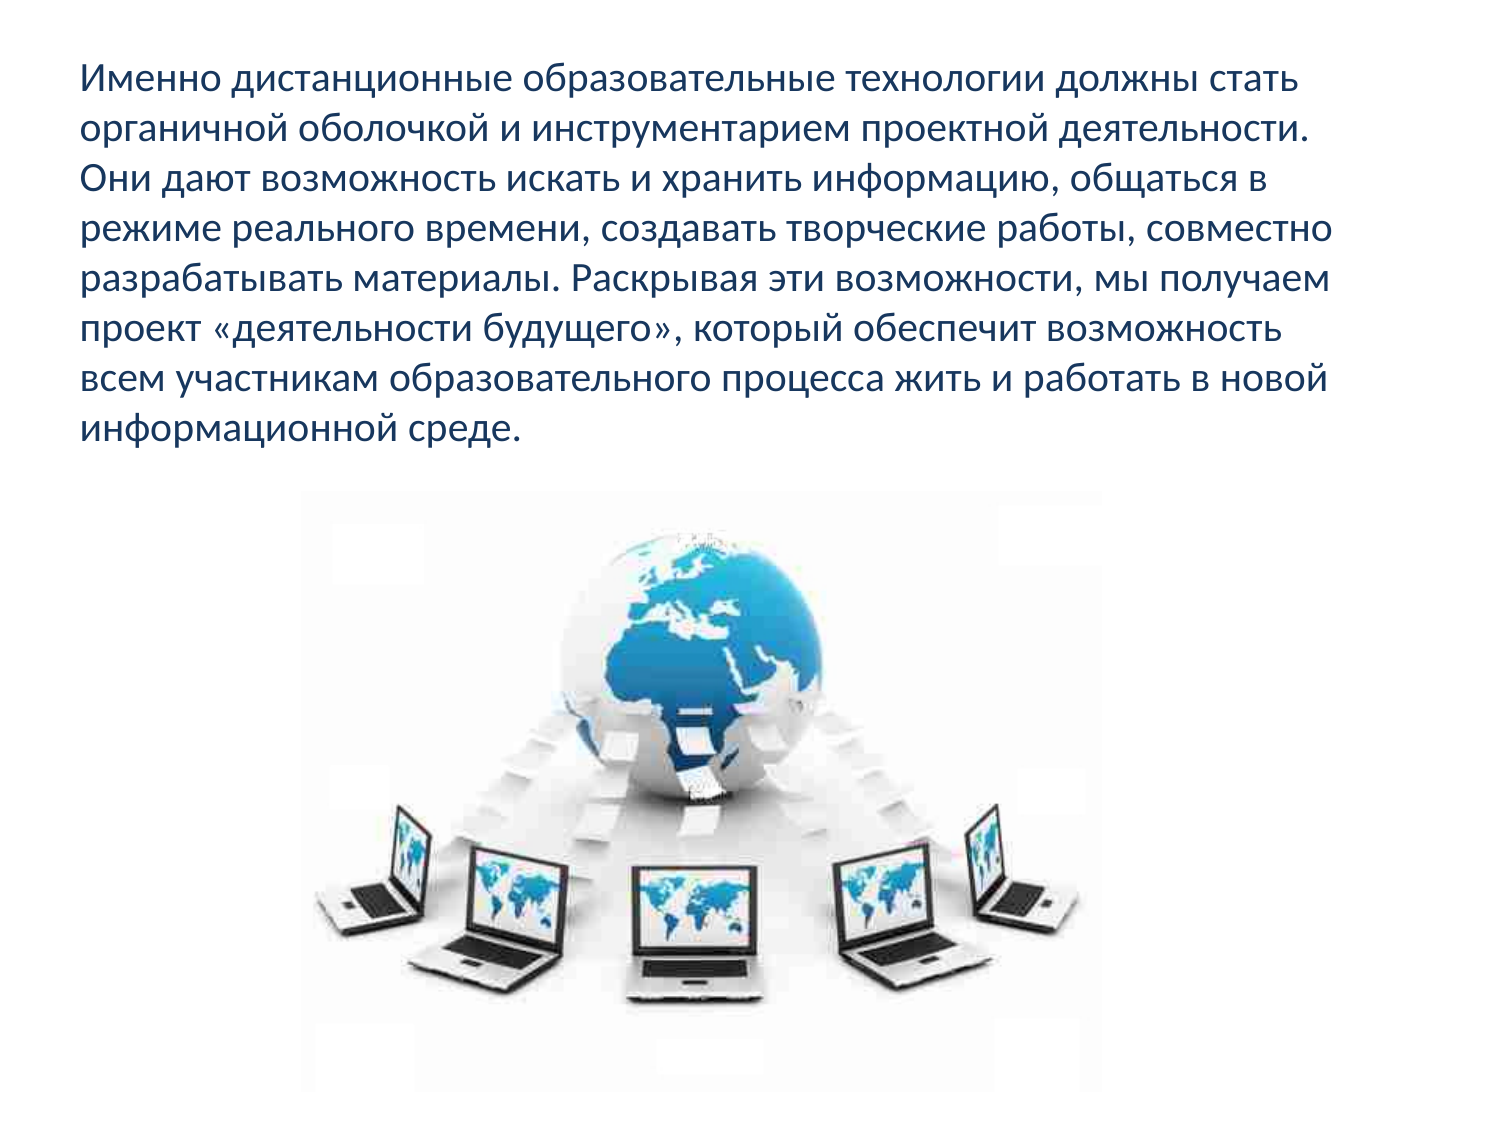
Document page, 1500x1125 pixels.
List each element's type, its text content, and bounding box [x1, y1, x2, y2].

picture [300, 491, 1102, 1092]
text_box Именно дистанционные образовательные технологии должны стать органичной оболочкой и инструментарием проектной деятельности. Они дают возможность искать и хранить информацию, общаться в режиме реального времени, создавать творческие работы, совместно разрабатывать материалы. Раскрывая эти возможности, мы получаем проект «деятельности будущего», который обеспечит возможность всем участникам образовательного процесса жить и работать в новой информационной среде. [64, 42, 1365, 458]
